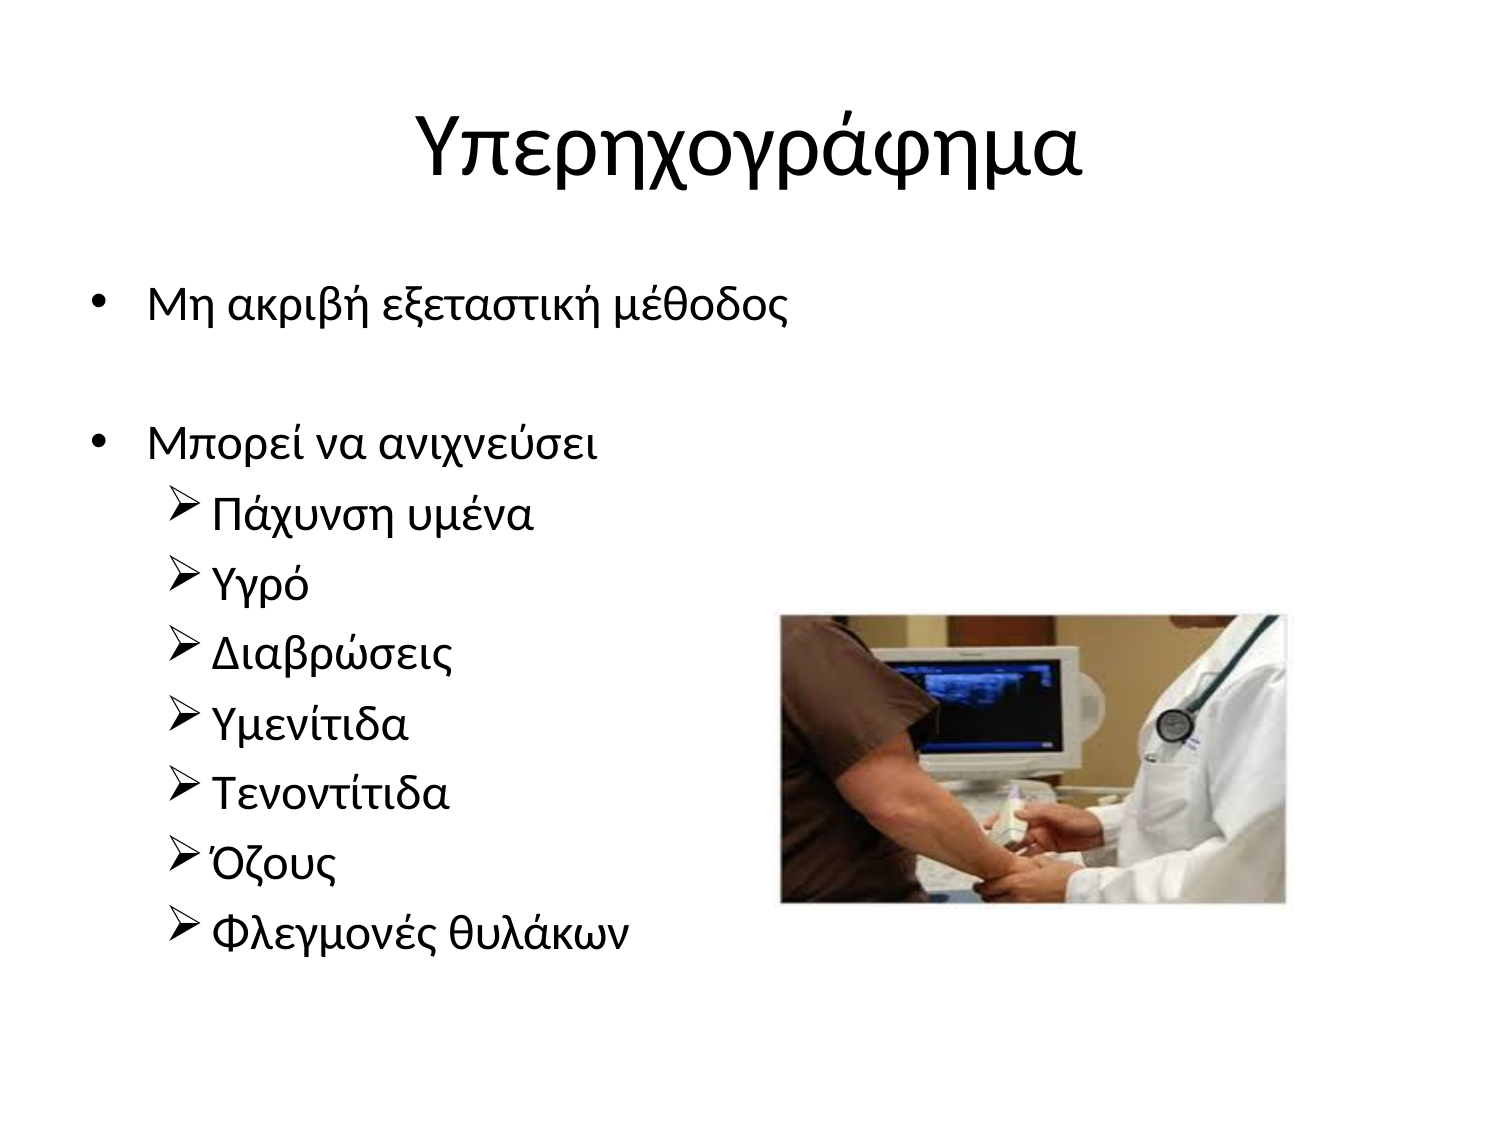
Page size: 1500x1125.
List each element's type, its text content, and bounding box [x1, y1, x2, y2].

list Μη ακριβή εξεταστική μέθοδος Μπορεί να ανιχνεύσει Πάχυνση υμένα Υγρό Διαβρώσεις Υμενίτιδα Τενοντίτιδα Όζους Φλεγμονές θυλάκων [75, 262, 1425, 1005]
picture [773, 609, 1294, 910]
title Υπερηχογράφημα [75, 45, 1425, 233]
